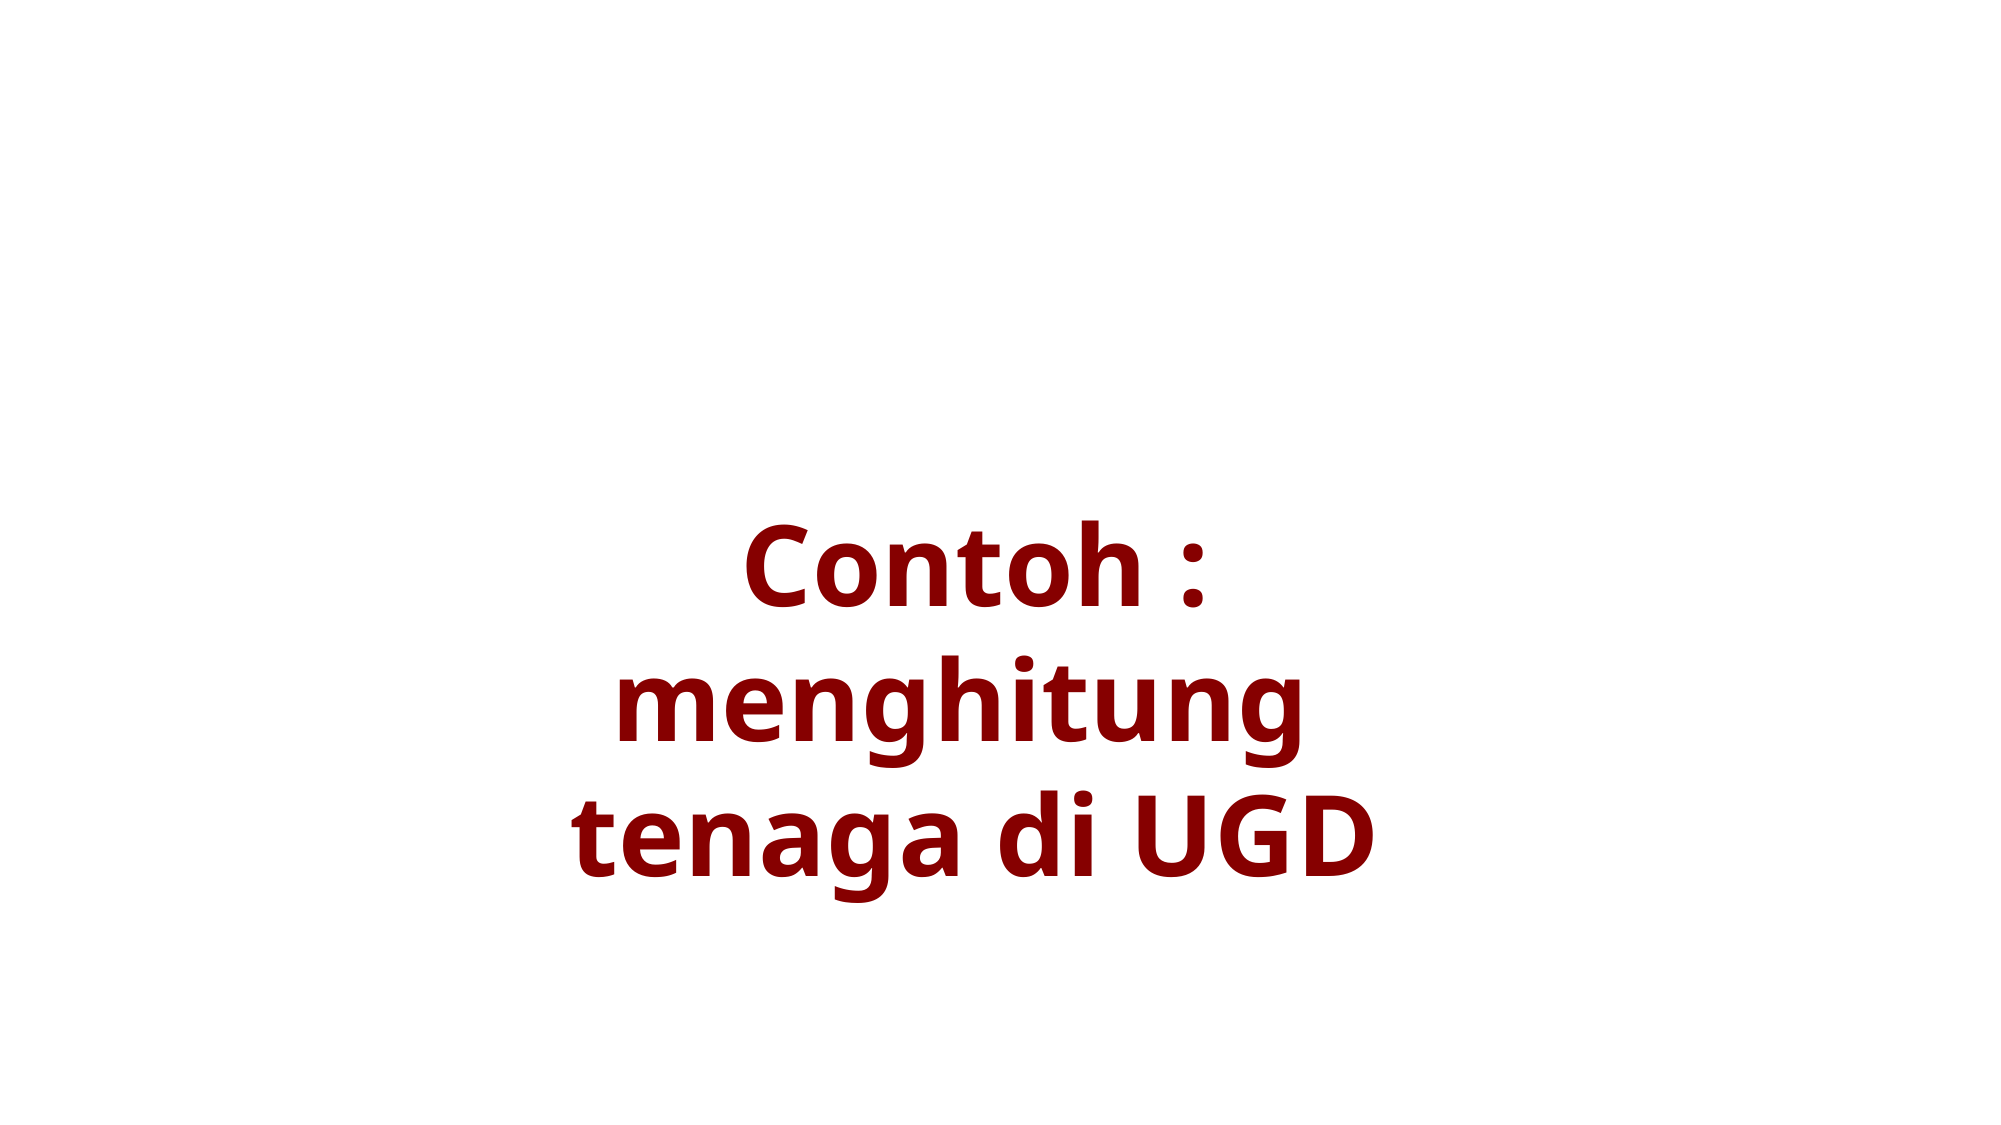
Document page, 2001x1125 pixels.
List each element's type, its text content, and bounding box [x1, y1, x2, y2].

text_box Contoh : menghitung tenaga di UGD [362, 486, 1588, 775]
